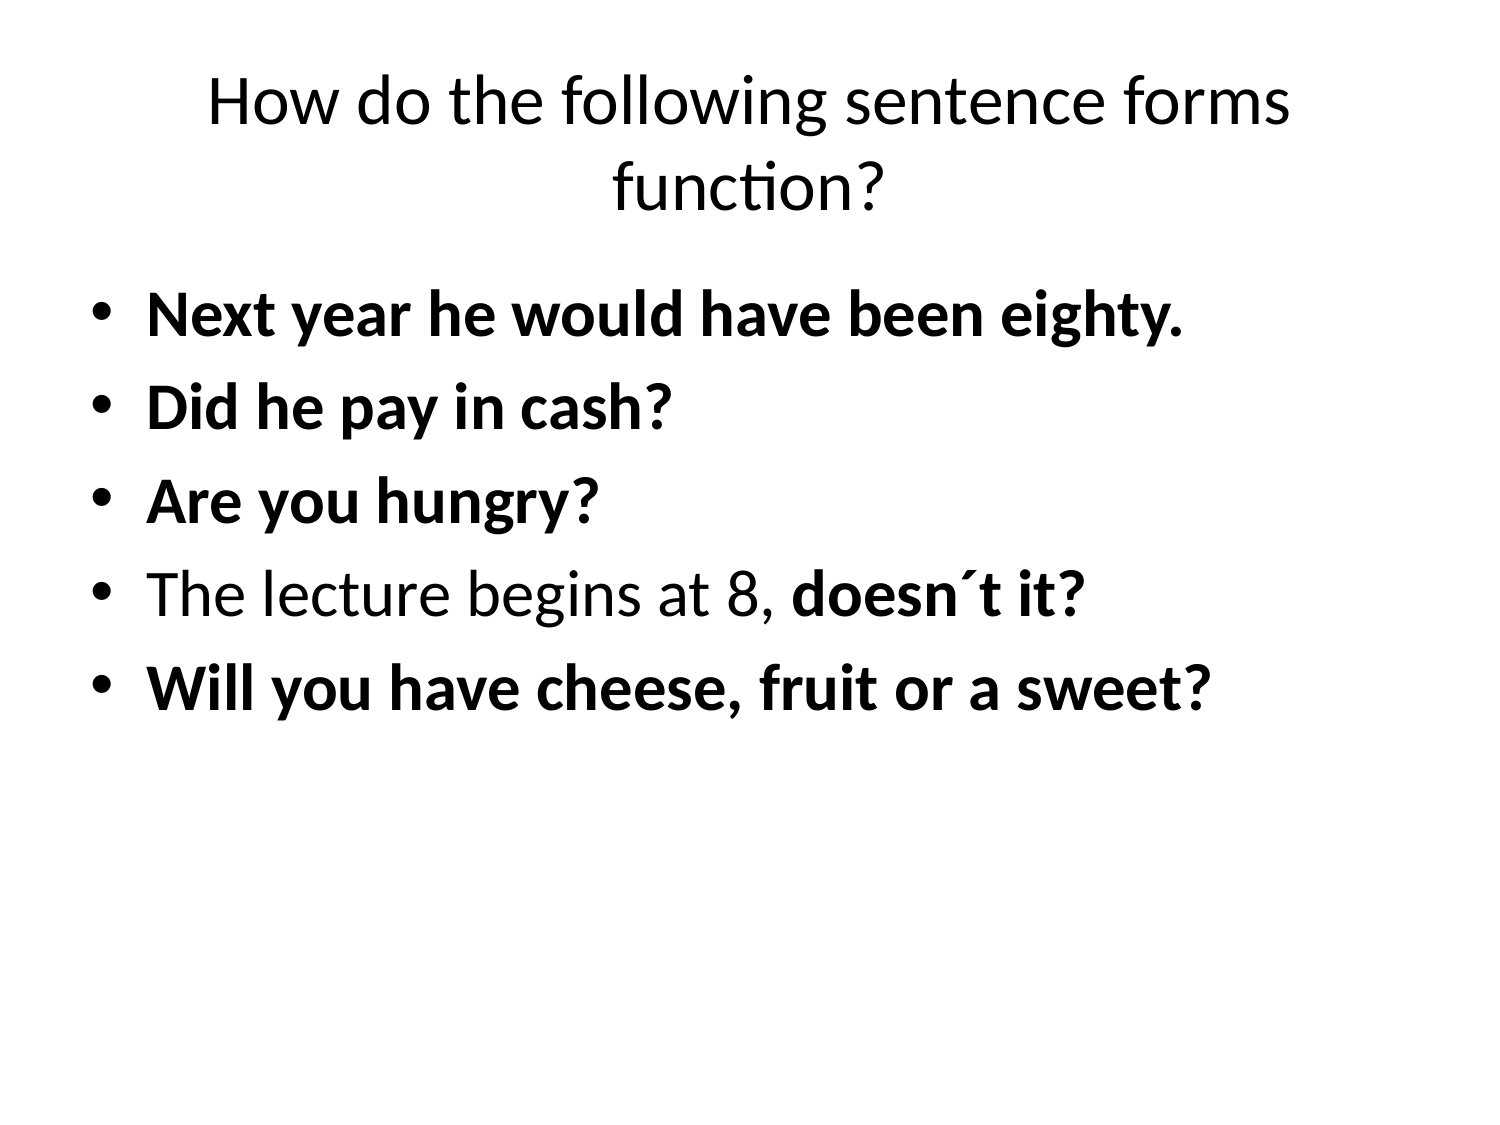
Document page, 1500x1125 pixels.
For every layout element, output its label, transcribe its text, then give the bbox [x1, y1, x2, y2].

list Next year he would have been eighty. Did he pay in cash? Are you hungry? The lecture begins at 8, doesn´t it? Will you have cheese, fruit or a sweet? [75, 262, 1425, 1005]
title How do the following sentence forms function? [75, 45, 1425, 233]
